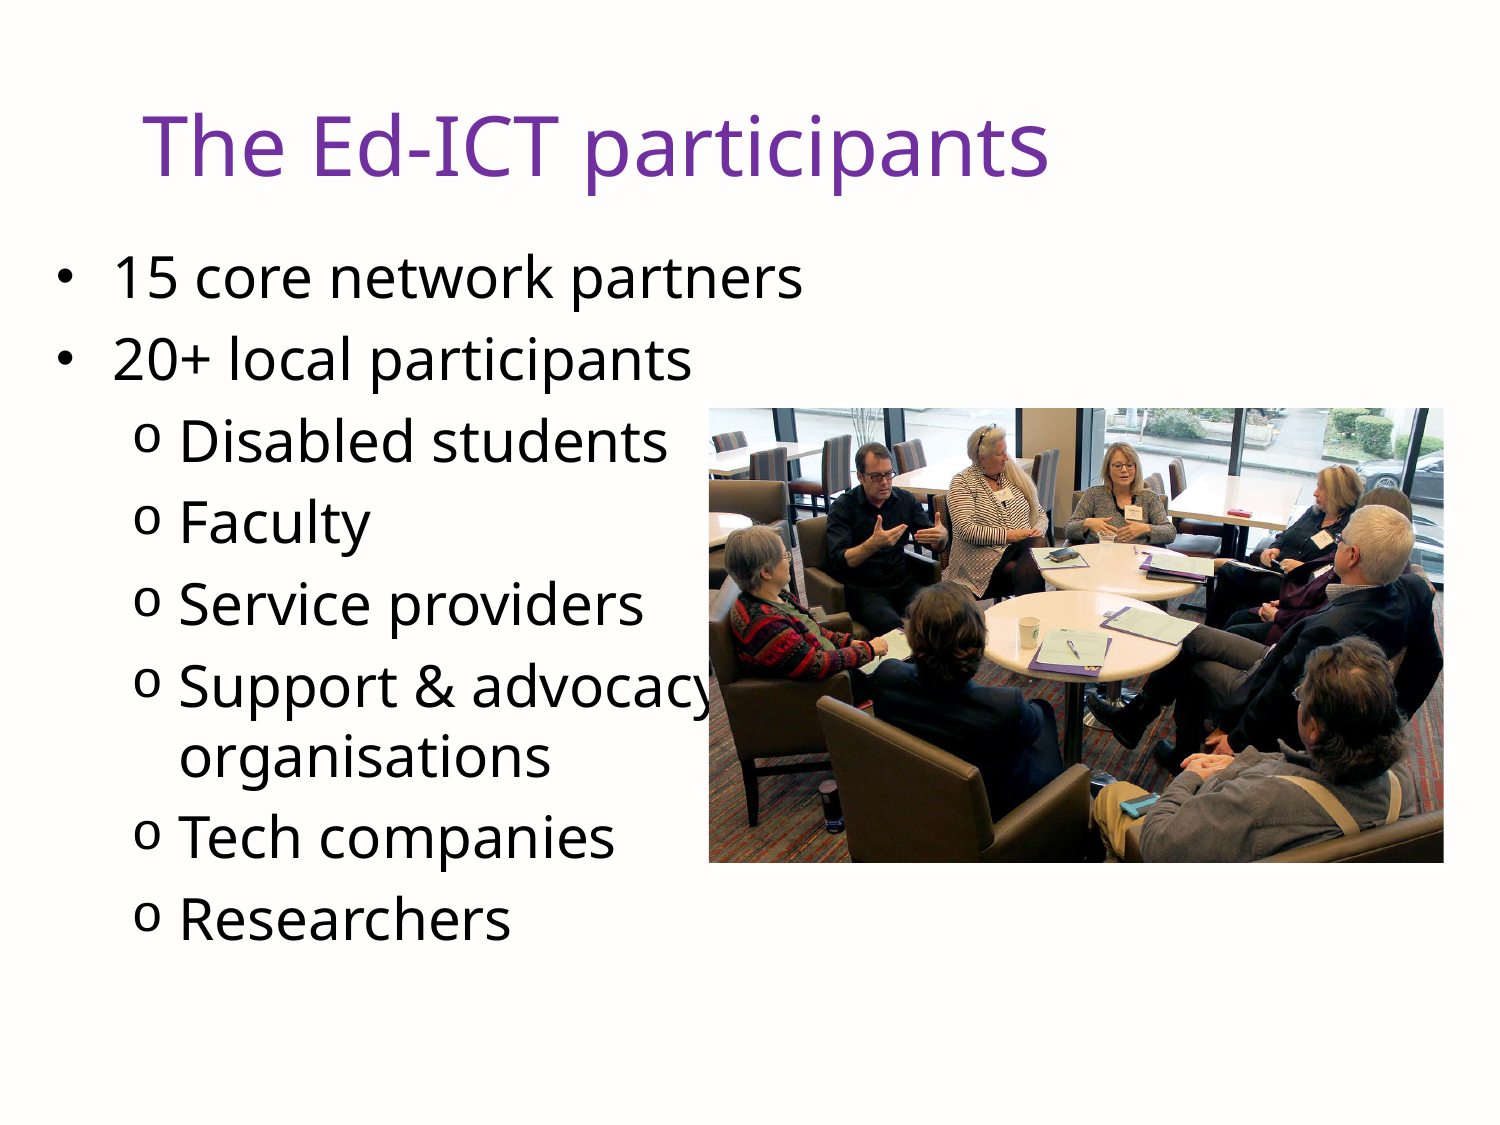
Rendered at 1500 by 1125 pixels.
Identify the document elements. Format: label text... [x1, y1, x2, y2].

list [708, 407, 1444, 863]
title The Ed-ICT participants [127, 45, 1350, 234]
list 15 core network partners 20+ local participants Disabled students Faculty Service providers Support & advocacy organisations Tech companies Researchers [41, 232, 826, 1001]
